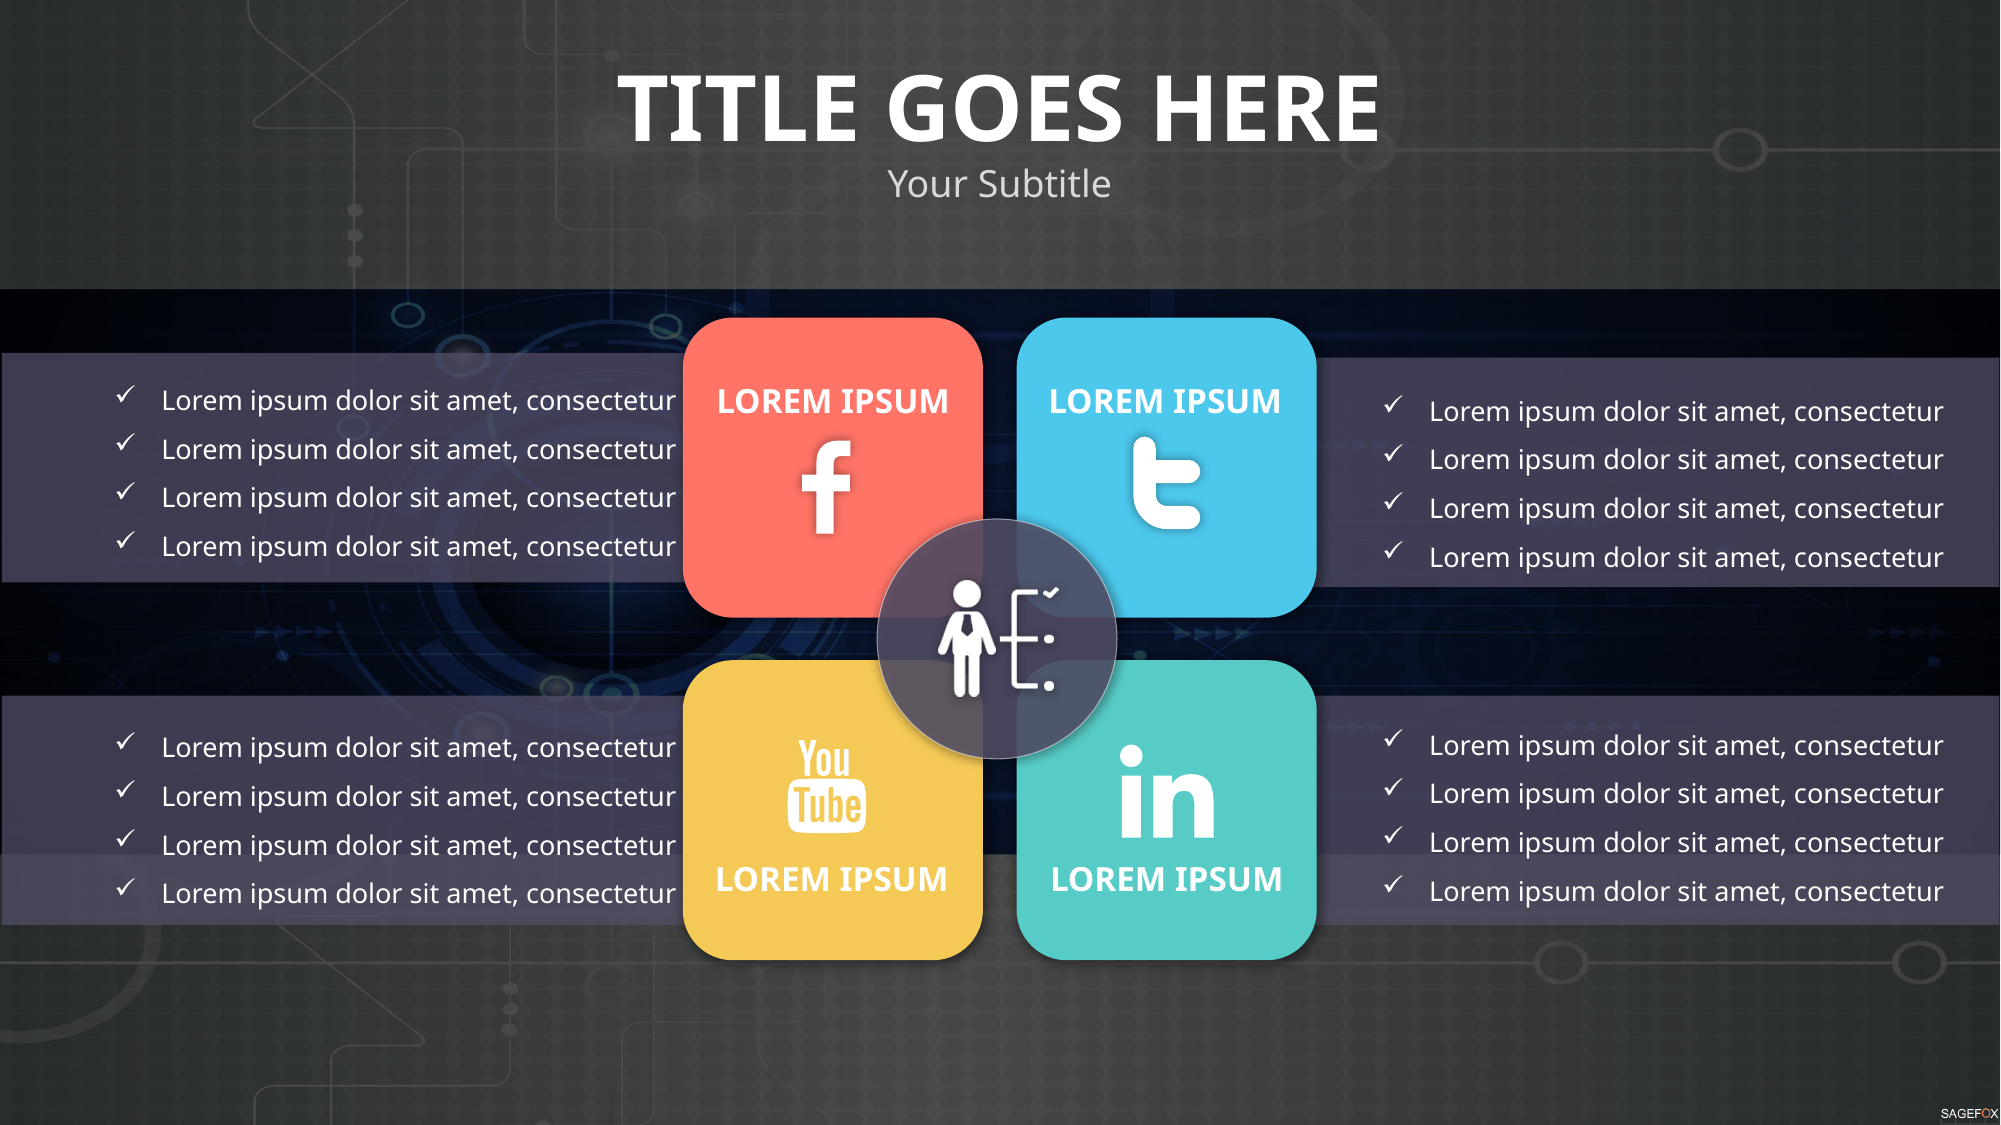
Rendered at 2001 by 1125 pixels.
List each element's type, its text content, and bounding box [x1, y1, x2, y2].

text_box [1, 695, 677, 926]
text_box [802, 440, 851, 534]
text_box [682, 659, 984, 962]
text_box LOREM IPSUM [684, 372, 982, 428]
picture [0, 0, 2001, 1125]
text_box Lorem ipsum dolor sit amet, consectetur Lorem ipsum dolor sit amet, consectetur Lorem ipsum dolor sit amet, consectetur Lorem ipsum dolor sit amet, consectetur [99, 359, 693, 570]
text_box [877, 518, 1117, 759]
text_box Lorem ipsum dolor sit amet, consectetur Lorem ipsum dolor sit amet, consectetur Lorem ipsum dolor sit amet, consectetur Lorem ipsum dolor sit amet, consectetur [1367, 704, 1961, 914]
text_box [1015, 659, 1318, 962]
text_box Lorem ipsum dolor sit amet, consectetur Lorem ipsum dolor sit amet, consectetur Lorem ipsum dolor sit amet, consectetur Lorem ipsum dolor sit amet, consectetur [1367, 370, 1961, 580]
text_box [1133, 436, 1201, 530]
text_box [787, 740, 867, 834]
text_box LOREM IPSUM [1016, 372, 1314, 428]
text_box [1327, 695, 2000, 926]
text_box [1128, 432, 1205, 536]
text_box LOREM IPSUM [1018, 850, 1316, 906]
text_box TITLE GOES HERE Your Subtitle [548, 42, 1452, 212]
text_box [1, 352, 677, 583]
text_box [1120, 744, 1214, 838]
text_box [681, 316, 984, 619]
text_box [1015, 316, 1318, 619]
text_box [1327, 356, 2000, 588]
text_box LOREM IPSUM [683, 850, 980, 906]
text_box Content Option 09 [797, 435, 857, 540]
text_box Lorem ipsum dolor sit amet, consectetur Lorem ipsum dolor sit amet, consectetur Lorem ipsum dolor sit amet, consectetur Lorem ipsum dolor sit amet, consectetur [99, 706, 693, 917]
